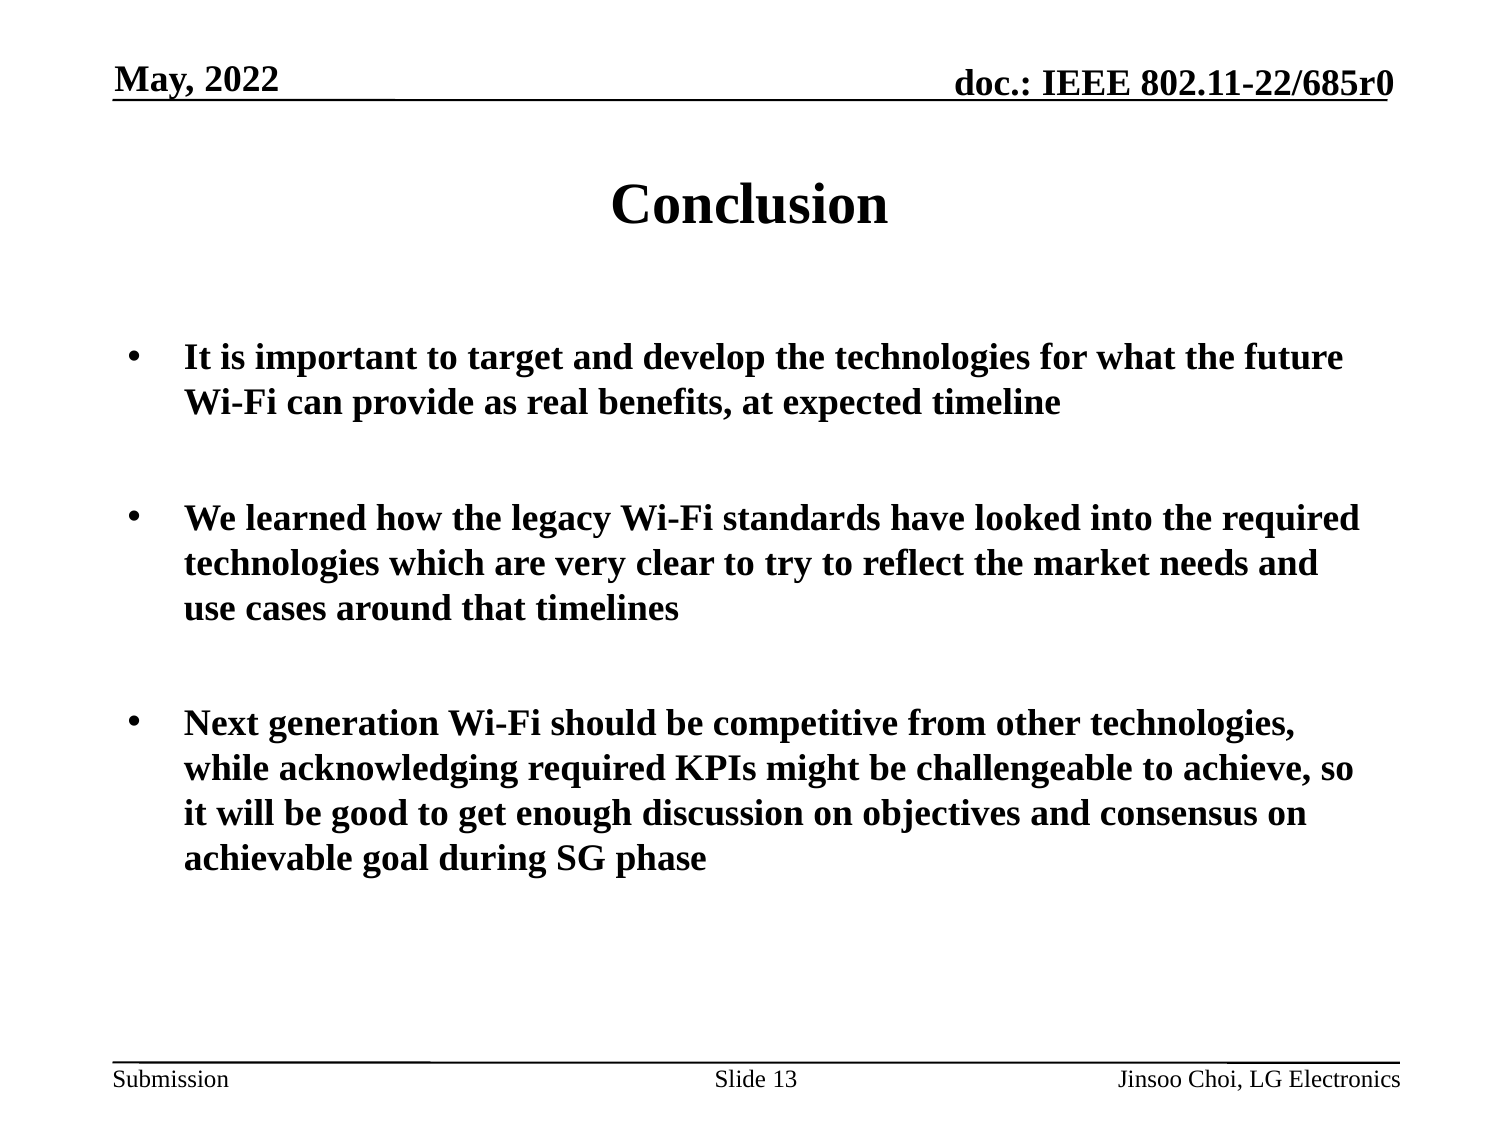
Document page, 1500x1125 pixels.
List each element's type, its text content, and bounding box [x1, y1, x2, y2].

title Conclusion [112, 112, 1388, 288]
list It is important to target and develop the technologies for what the future Wi-Fi can provide as real benefits, at expected timeline We learned how the legacy Wi-Fi standards have looked into the required technologies which are very clear to try to reflect the market needs and use cases around that timelines Next generation Wi-Fi should be competitive from other technologies, while acknowledging required KPIs might be challengeable to achieve, so it will be good to get enough discussion on objectives and consensus on achievable goal during SG phase [112, 324, 1388, 1000]
footer Jinsoo Choi, LG Electronics [878, 1061, 1402, 1093]
slide_number Slide 13 [712, 1061, 800, 1123]
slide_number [114, 54, 423, 100]
